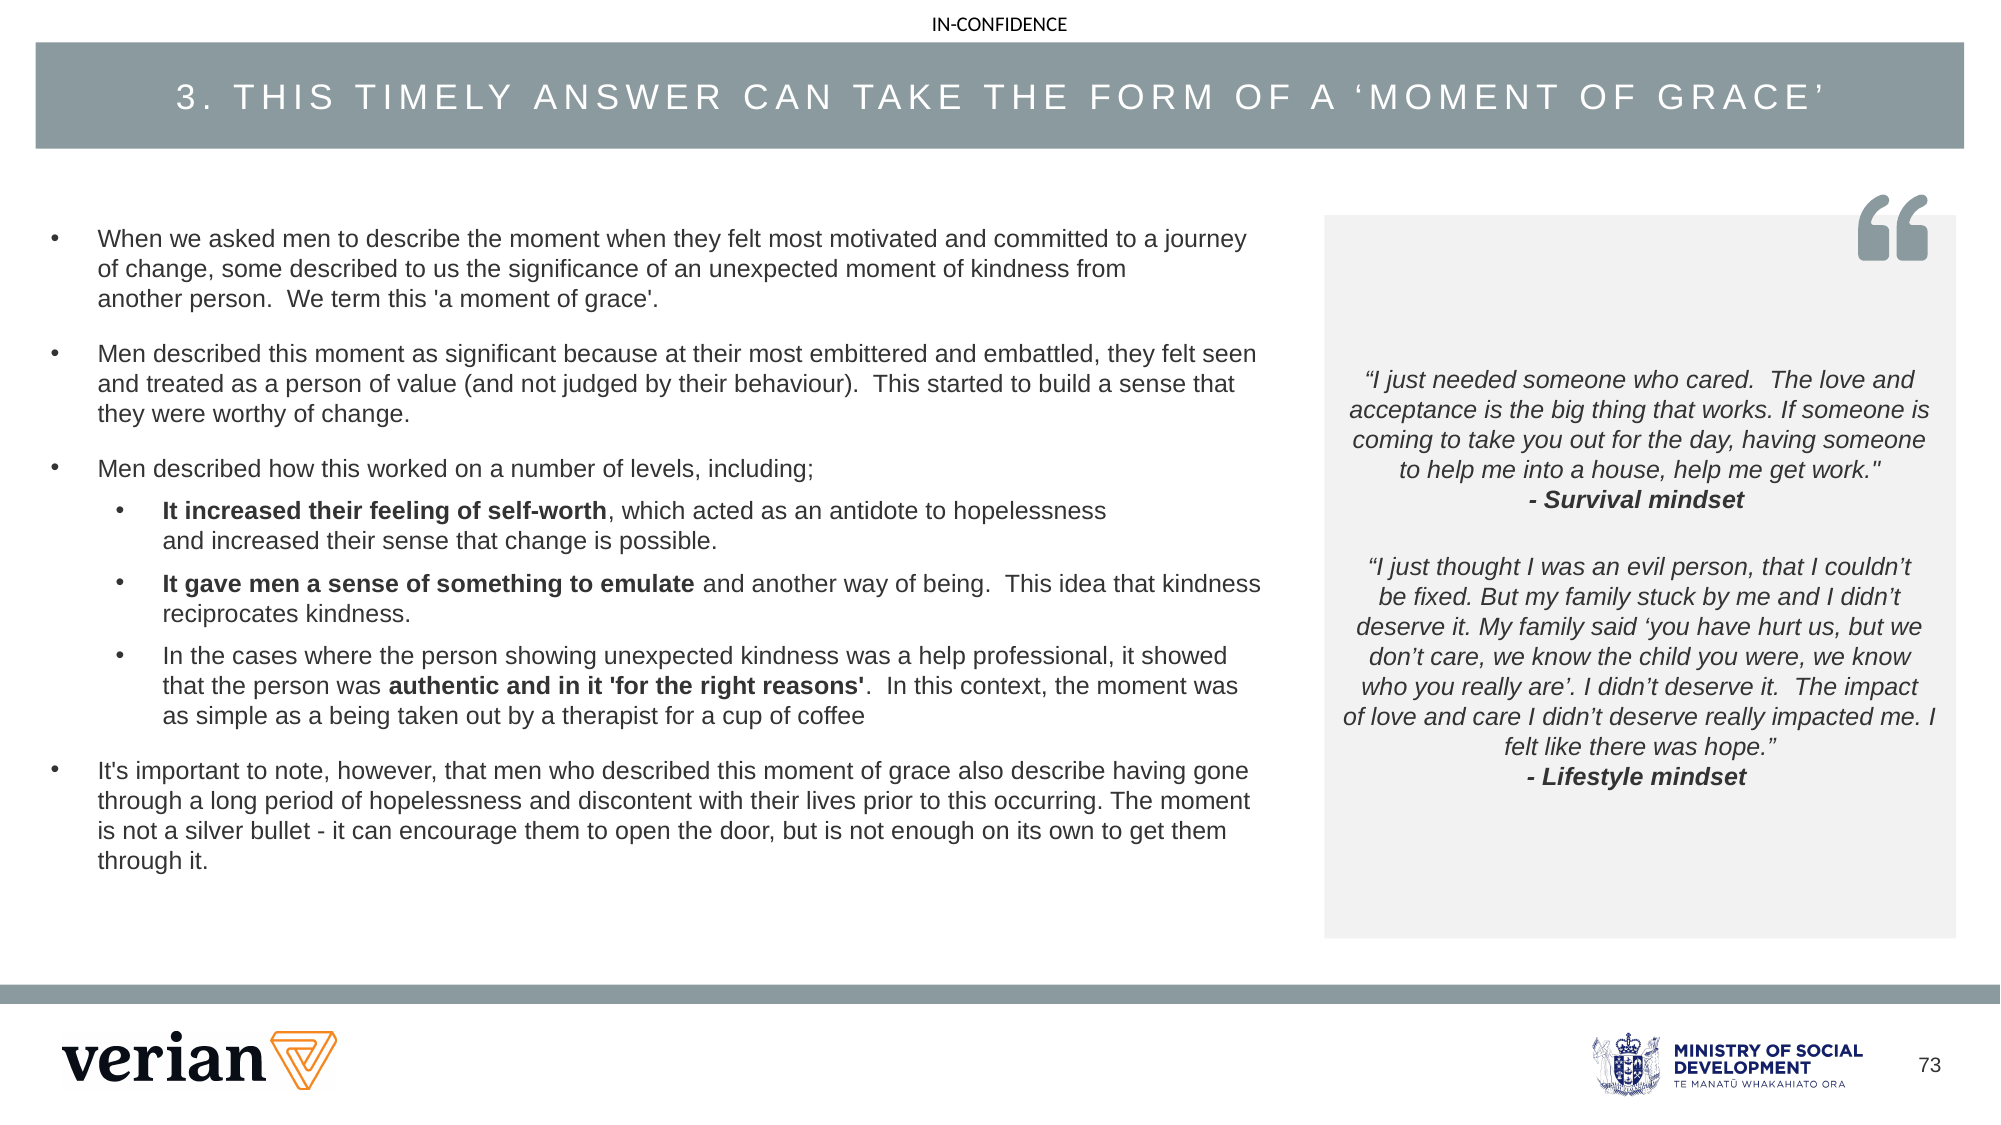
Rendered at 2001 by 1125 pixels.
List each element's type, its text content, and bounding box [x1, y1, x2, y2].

picture [62, 1031, 337, 1090]
text_box [1896, 194, 1928, 261]
text_box When we asked men to describe the moment when they felt most motivated and committed to a journey of change, some described to us the significance of an unexpected moment of kindness from another person. We term this 'a moment of grace'. Men described this moment as significant because at their most embittered and embattled, they felt seen and treated as a person of value (and not judged by their behaviour). This started to build a sense that they were worthy of change. Men described how this worked on a number of levels, including; It increased their feeling of self-worth, which acted as an antidote to hopelessness and increased their sense that change is possible. It gave men a sense of something to emulate and another way of being. This idea that kindness reciprocates kindness. In the cases where the person showing unexpected kindness was a help professional, it showed that the person was authentic and in it 'for the right reasons'. In this context, the moment was as simple as a being taken out by a therapist for a cup of coffee It's important to note, however, that men who described this moment of grace also describe having gone through a long period of hopelessness and discontent with their lives prior to this occurring. The moment is not a silver bullet - it can encourage them to open the door, but is not enough on its own to get them through it. [35, 215, 1281, 906]
picture [1592, 1031, 1863, 1098]
text_box [1858, 194, 1890, 261]
text_box 3. THIS TIMELY ANSWER CAN TAKE THE FORM OF A ‘MOMENT OF GRACE’ [35, 42, 1965, 149]
text_box “I just needed someone who cared. The love and acceptance is the big thing that works. If someone is coming to take you out for the day, having someone to help me into a house, help me get work." - Survival mindset “I just thought I was an evil person, that I couldn’t be fixed. But my family stuck by me and I didn’t deserve it. My family said ‘you have hurt us, but we don’t care, we know the child you were, we know who you really are’. I didn’t deserve it. The impact of love and care I didn’t deserve really impacted me. I felt like there was hope.” - Lifestyle mindset [1323, 214, 1957, 939]
